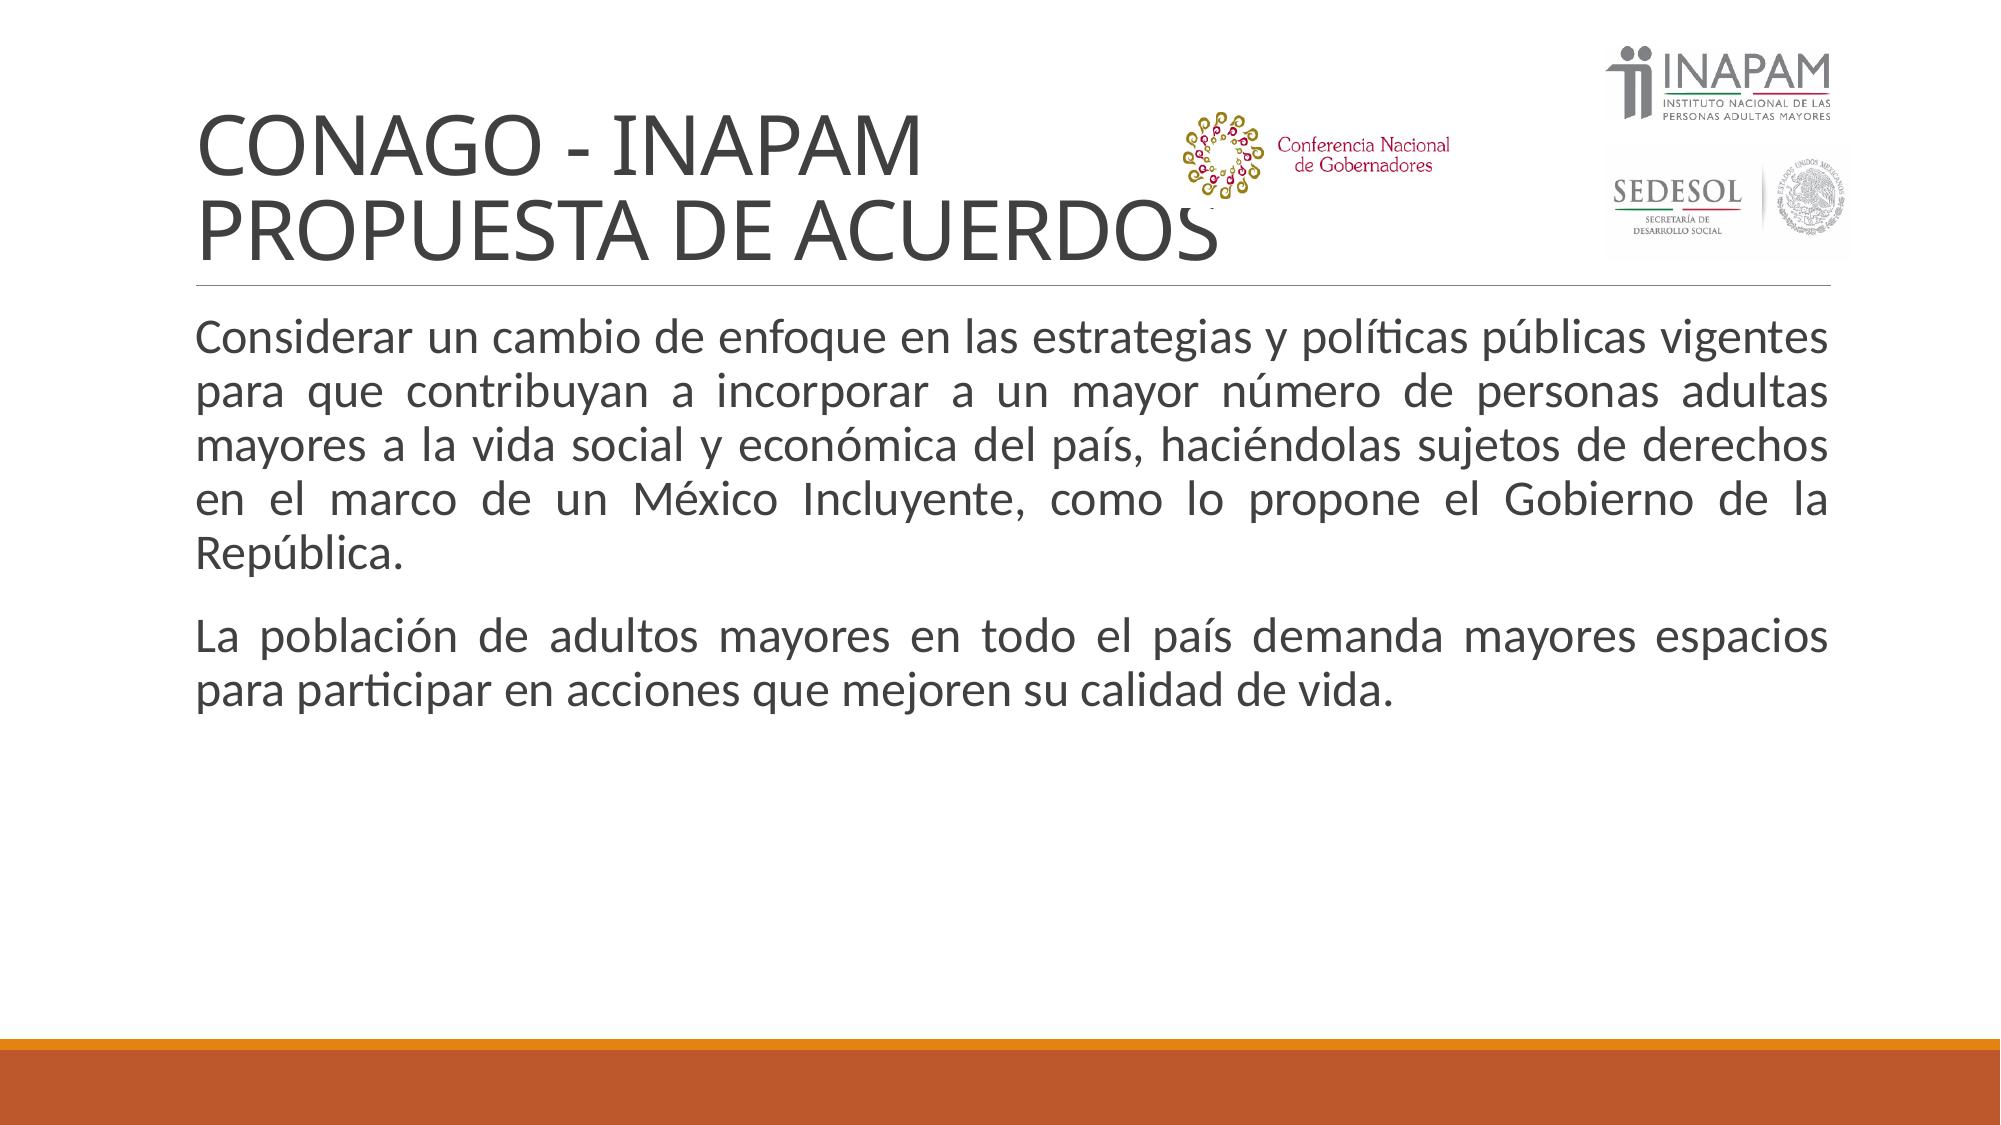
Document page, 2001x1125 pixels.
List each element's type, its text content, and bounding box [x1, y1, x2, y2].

list Considerar un cambio de enfoque en las estrategias y políticas públicas vigentes para que contribuyan a incorporar a un mayor número de personas adultas mayores a la vida social y económica del país, haciéndolas sujetos de derechos en el marco de un México Incluyente, como lo propone el Gobierno de la República. La población de adultos mayores en todo el país demanda mayores espacios para participar en acciones que mejoren su calidad de vida. [180, 302, 1830, 963]
title CONAGO - INAPAM PROPUESTA DE ACUERDOS [180, 47, 1830, 285]
picture [1605, 143, 1850, 262]
picture [1605, 46, 1831, 121]
picture [1166, 98, 1460, 208]
